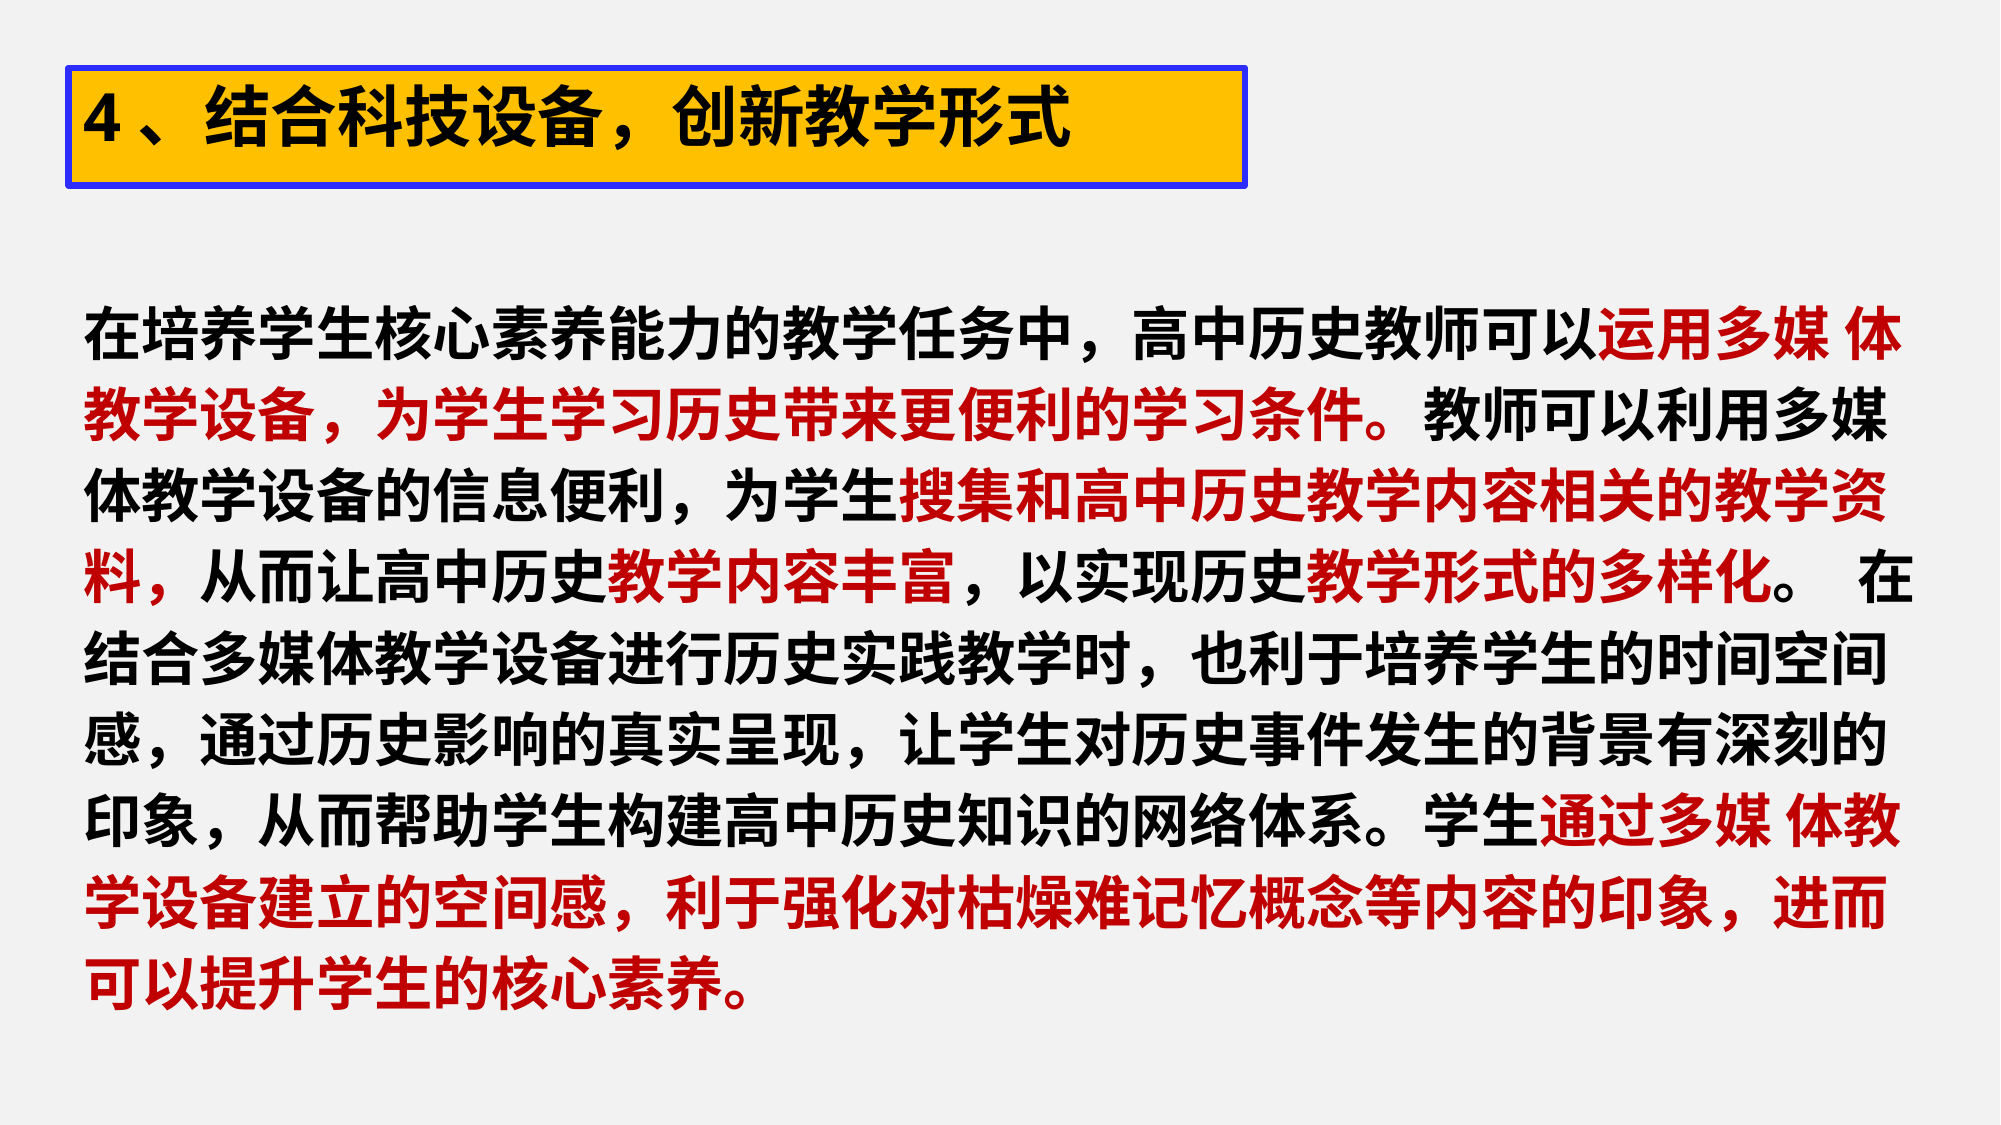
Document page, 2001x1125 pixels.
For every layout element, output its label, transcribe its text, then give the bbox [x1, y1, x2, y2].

text_box 4、结合科技设备，创新教学形式 [68, 67, 1245, 186]
text_box 在培养学生核心素养能力的教学任务中，高中历史教师可以运用多媒 体教学设备，为学生学习历史带来更便利的学习条件。教师可以利用多媒体教学设备的信息便利，为学生搜集和高中历史教学内容相关的教学资料，从而让高中历史教学内容丰富，以实现历史教学形式的多样化。 在结合多媒体教学设备进行历史实践教学时，也利于培养学生的时间空间感，通过历史影响的真实呈现，让学生对历史事件发生的背景有深刻的印象，从而帮助学生构建高中历史知识的网络体系。学生通过多媒 体教学设备建立的空间感，利于强化对枯燥难记忆概念等内容的印象，进而可以提升学生的核心素养。 [68, 278, 1938, 1025]
